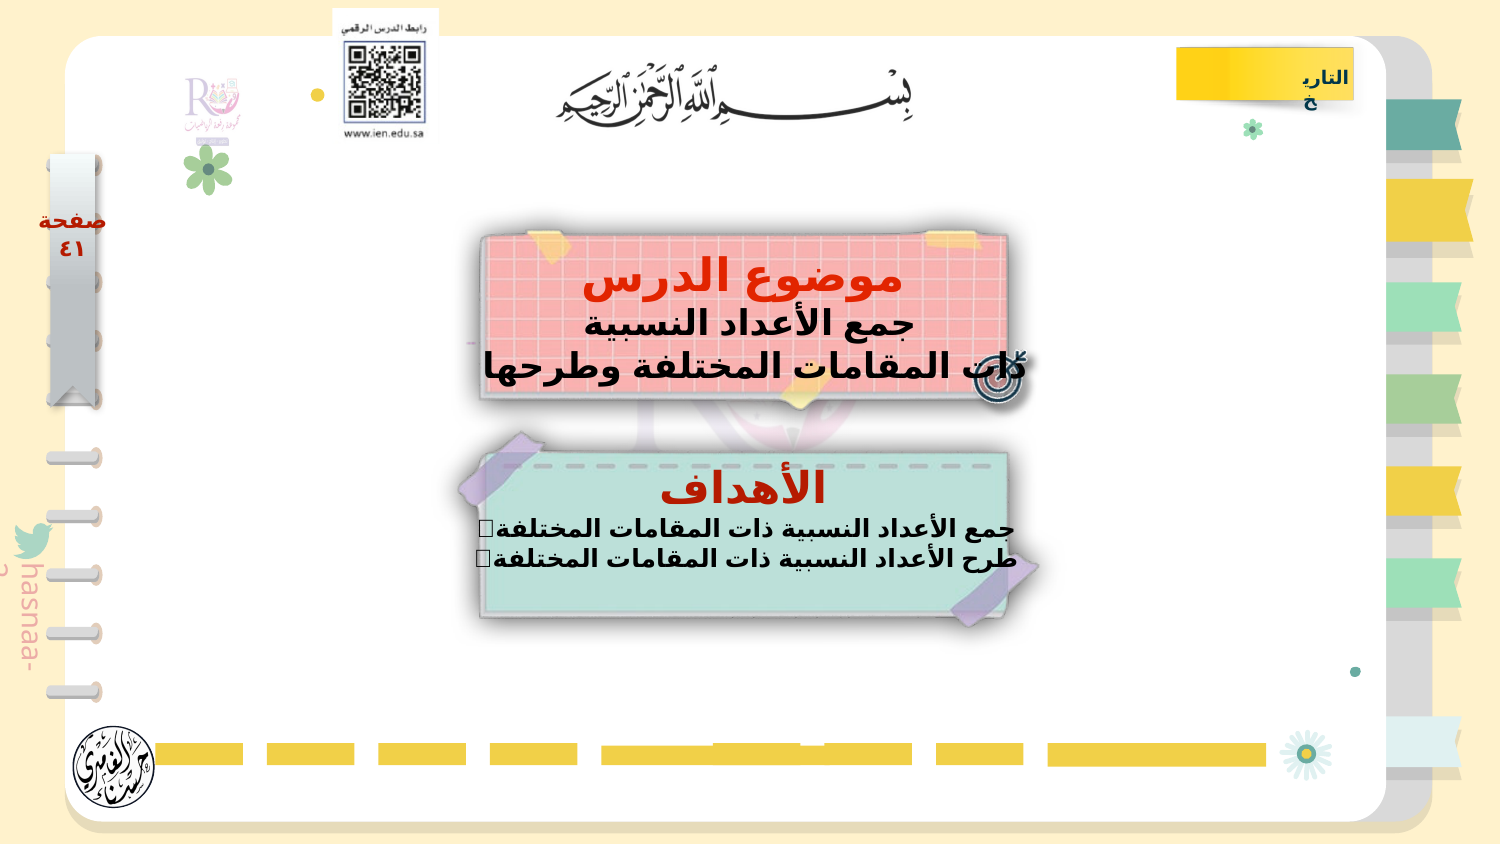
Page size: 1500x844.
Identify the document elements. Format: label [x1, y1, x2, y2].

picture [72, 725, 155, 809]
text_box [1191, 742, 1267, 767]
picture [332, 7, 440, 145]
text_box [44, 153, 101, 409]
text_box [1142, 28, 1384, 124]
picture [349, 0, 1191, 844]
picture [183, 56, 254, 147]
text_box [155, 742, 349, 767]
